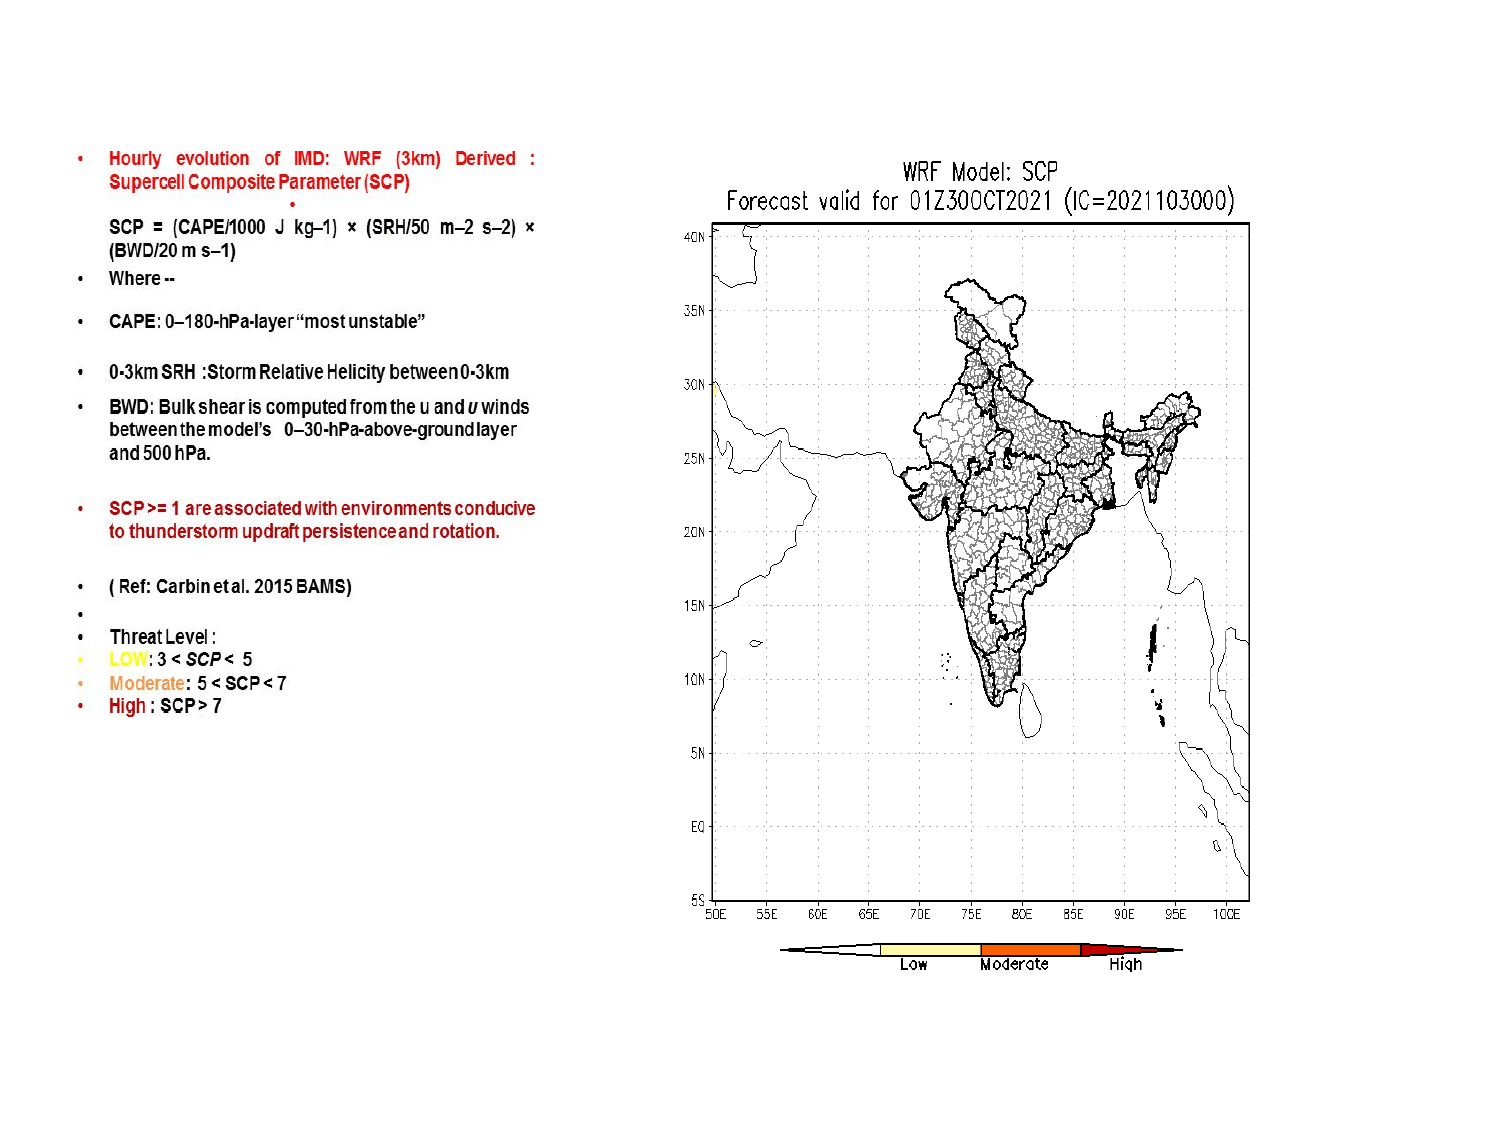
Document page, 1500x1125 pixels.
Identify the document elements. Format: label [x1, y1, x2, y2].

picture [74, 149, 1426, 976]
